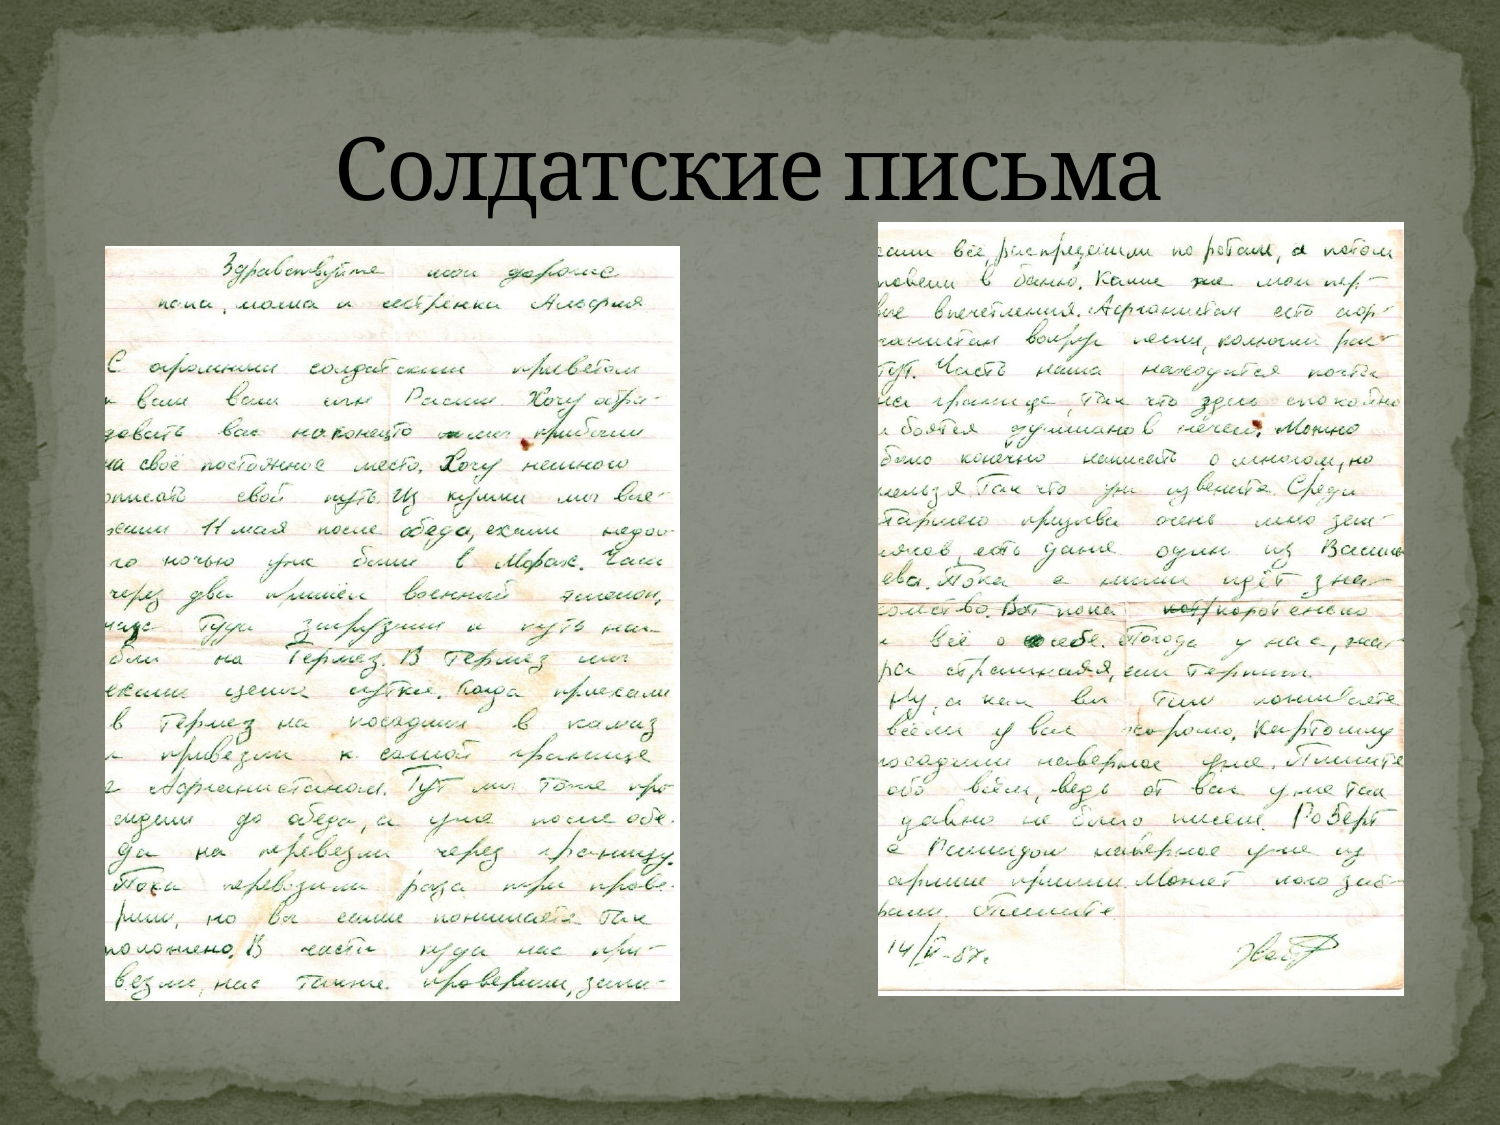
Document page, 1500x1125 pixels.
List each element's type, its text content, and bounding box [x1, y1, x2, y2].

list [108, 248, 679, 1000]
picture [878, 222, 1404, 997]
title Солдатские письма [74, 24, 1425, 225]
